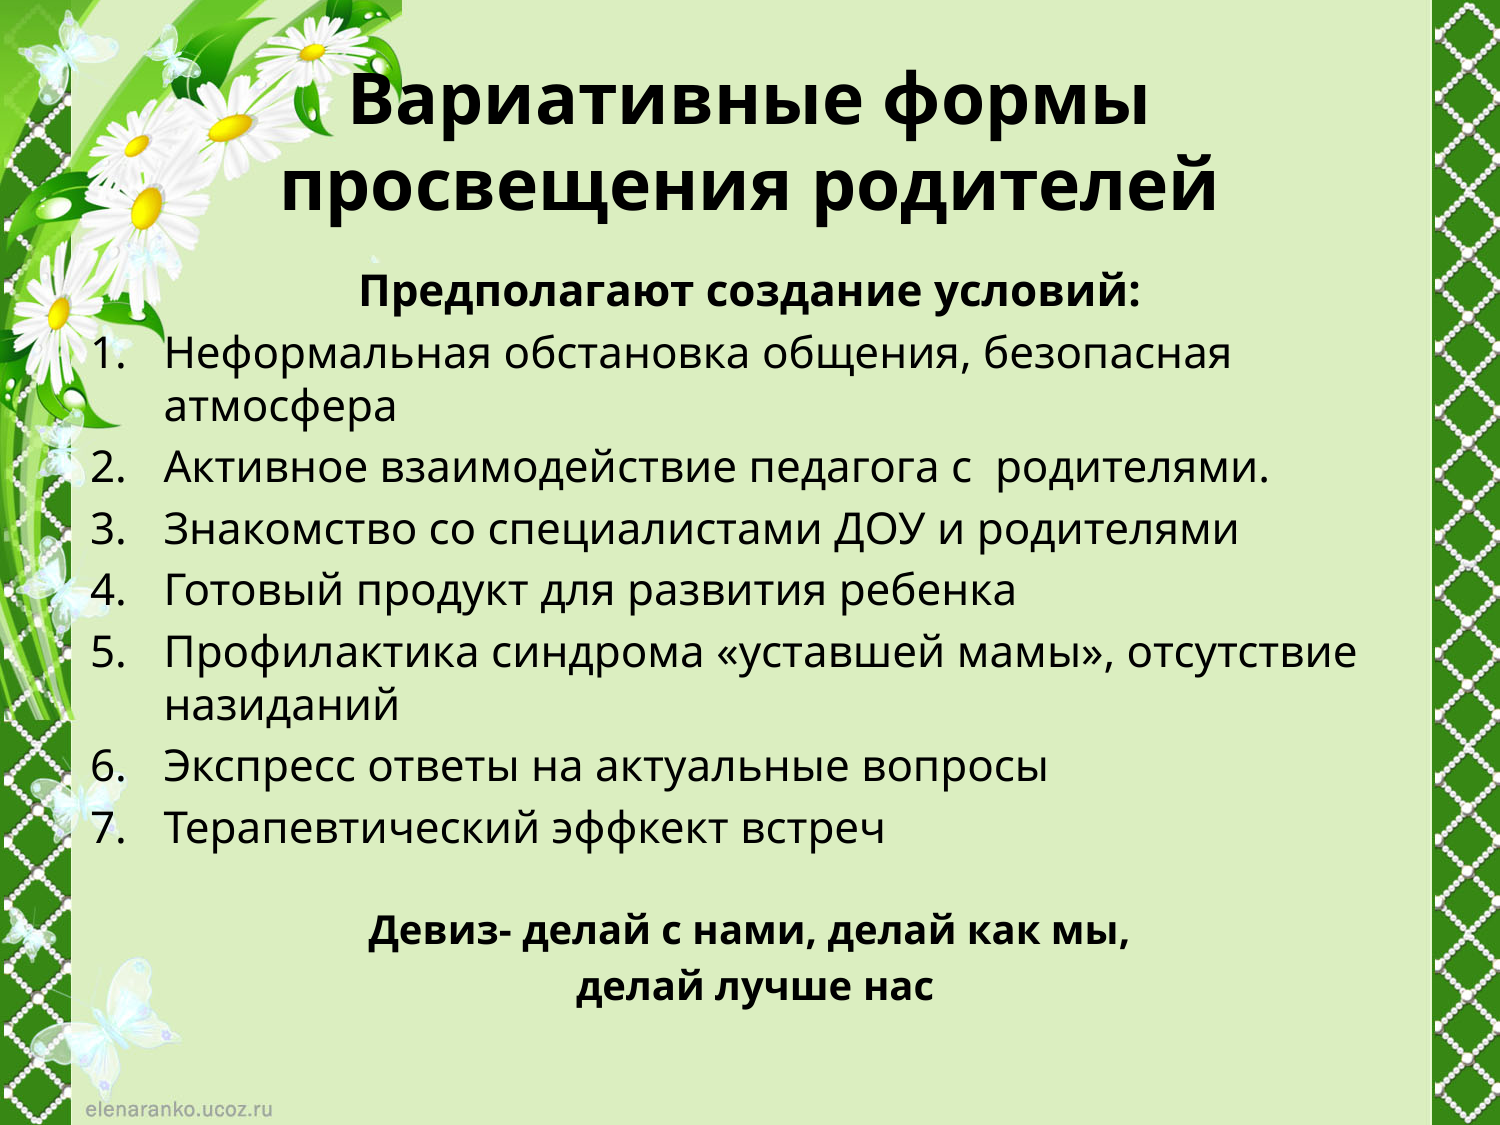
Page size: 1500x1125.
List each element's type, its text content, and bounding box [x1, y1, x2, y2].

list Предполагают создание условий: Неформальная обстановка общения, безопасная атмосфера Активное взаимодействие педагога с родителями. Знакомство со специалистами ДОУ и родителями Готовый продукт для развития ребенка Профилактика синдрома «уставшей мамы», отсутствие назиданий Экспресс ответы на актуальные вопросы Терапевтический эффкект встреч Девиз- делай с нами, делай как мы, делай лучше нас [75, 208, 1425, 1024]
title Вариативные формы просвещения родителей [75, 45, 1425, 208]
picture [0, 0, 1500, 1125]
